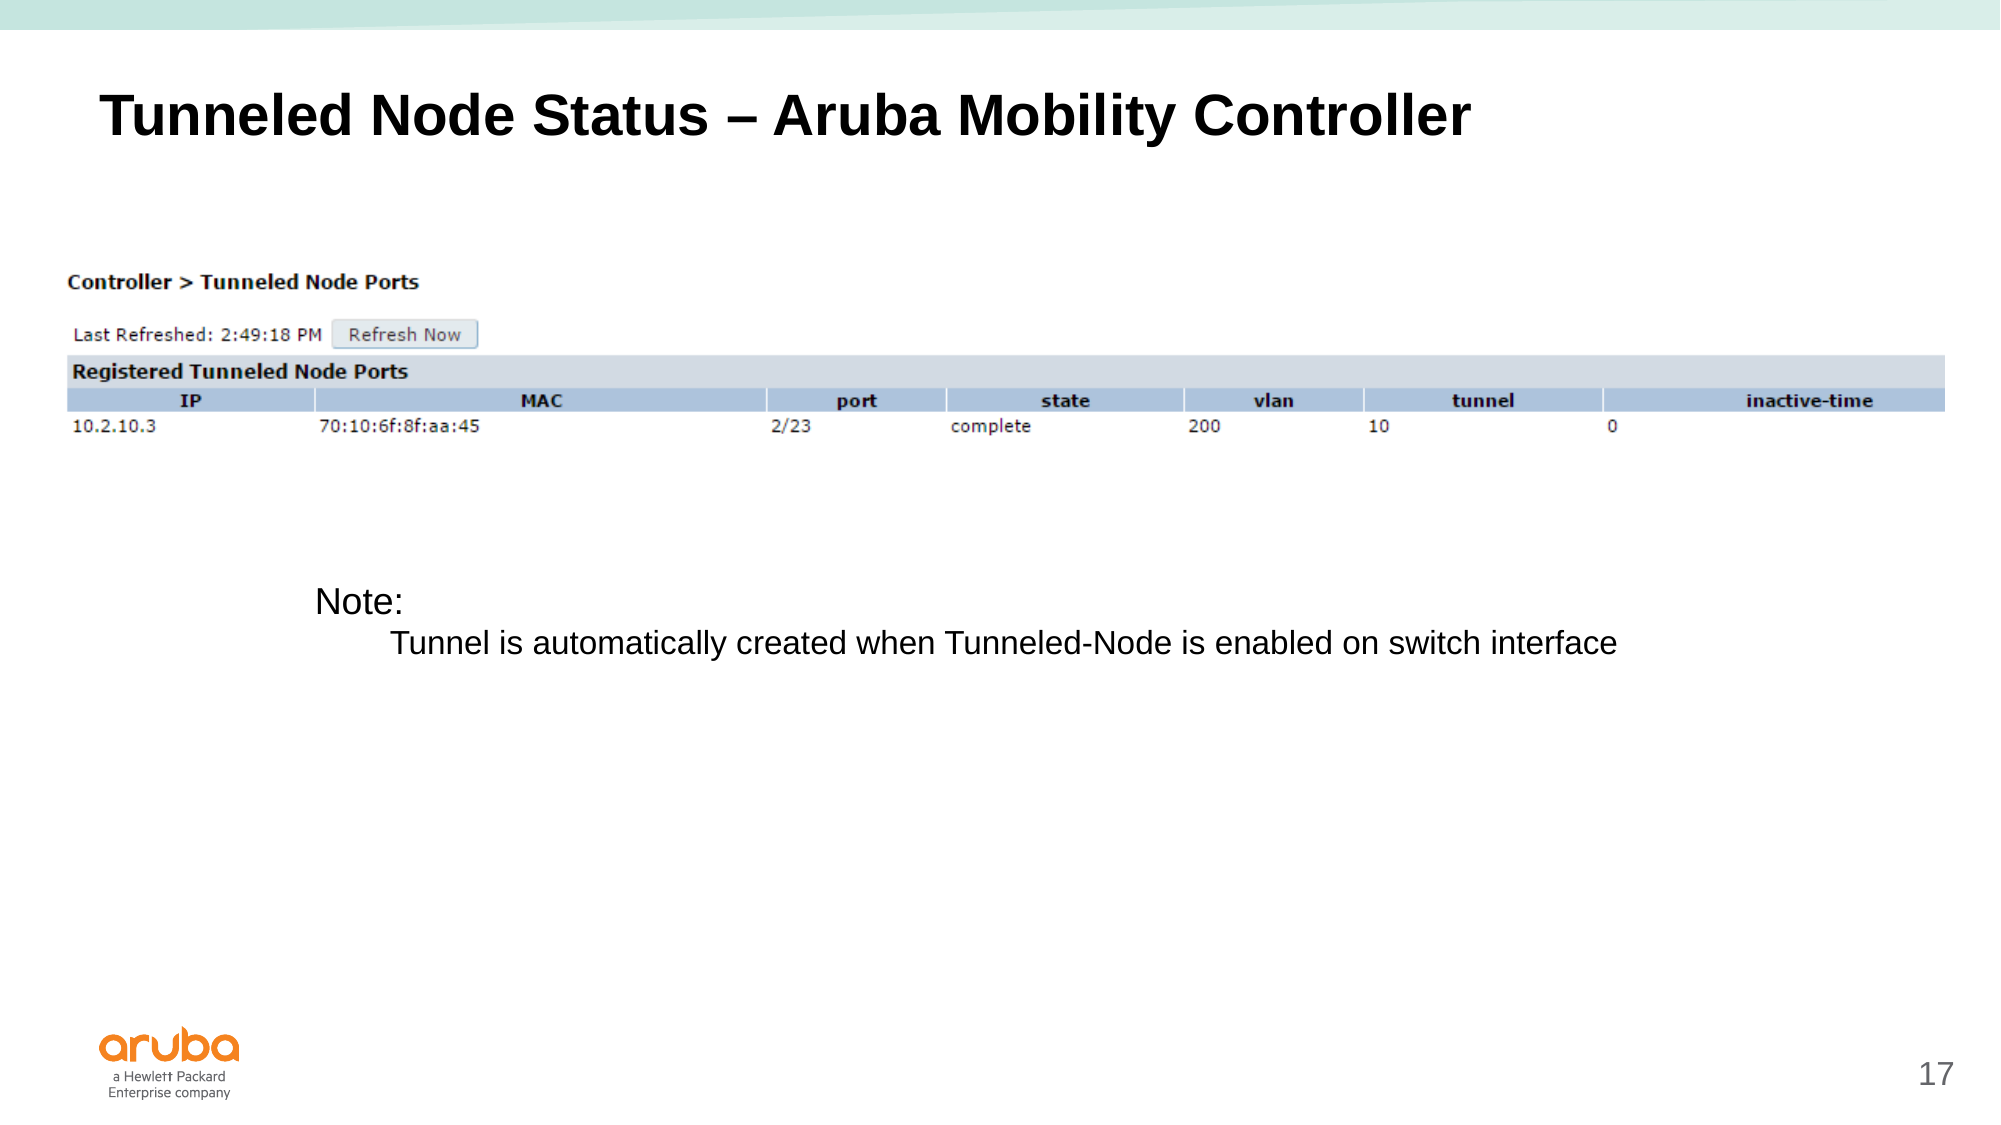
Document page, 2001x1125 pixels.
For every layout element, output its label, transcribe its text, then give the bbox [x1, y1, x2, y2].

picture [55, 258, 1945, 478]
picture [99, 1026, 239, 1100]
text_box Note: Tunnel is automatically created when Tunneled-Node is enabled on switch interface [300, 569, 2000, 709]
title Tunneled Node Status – Aruba Mobility Controller [99, 85, 1900, 163]
